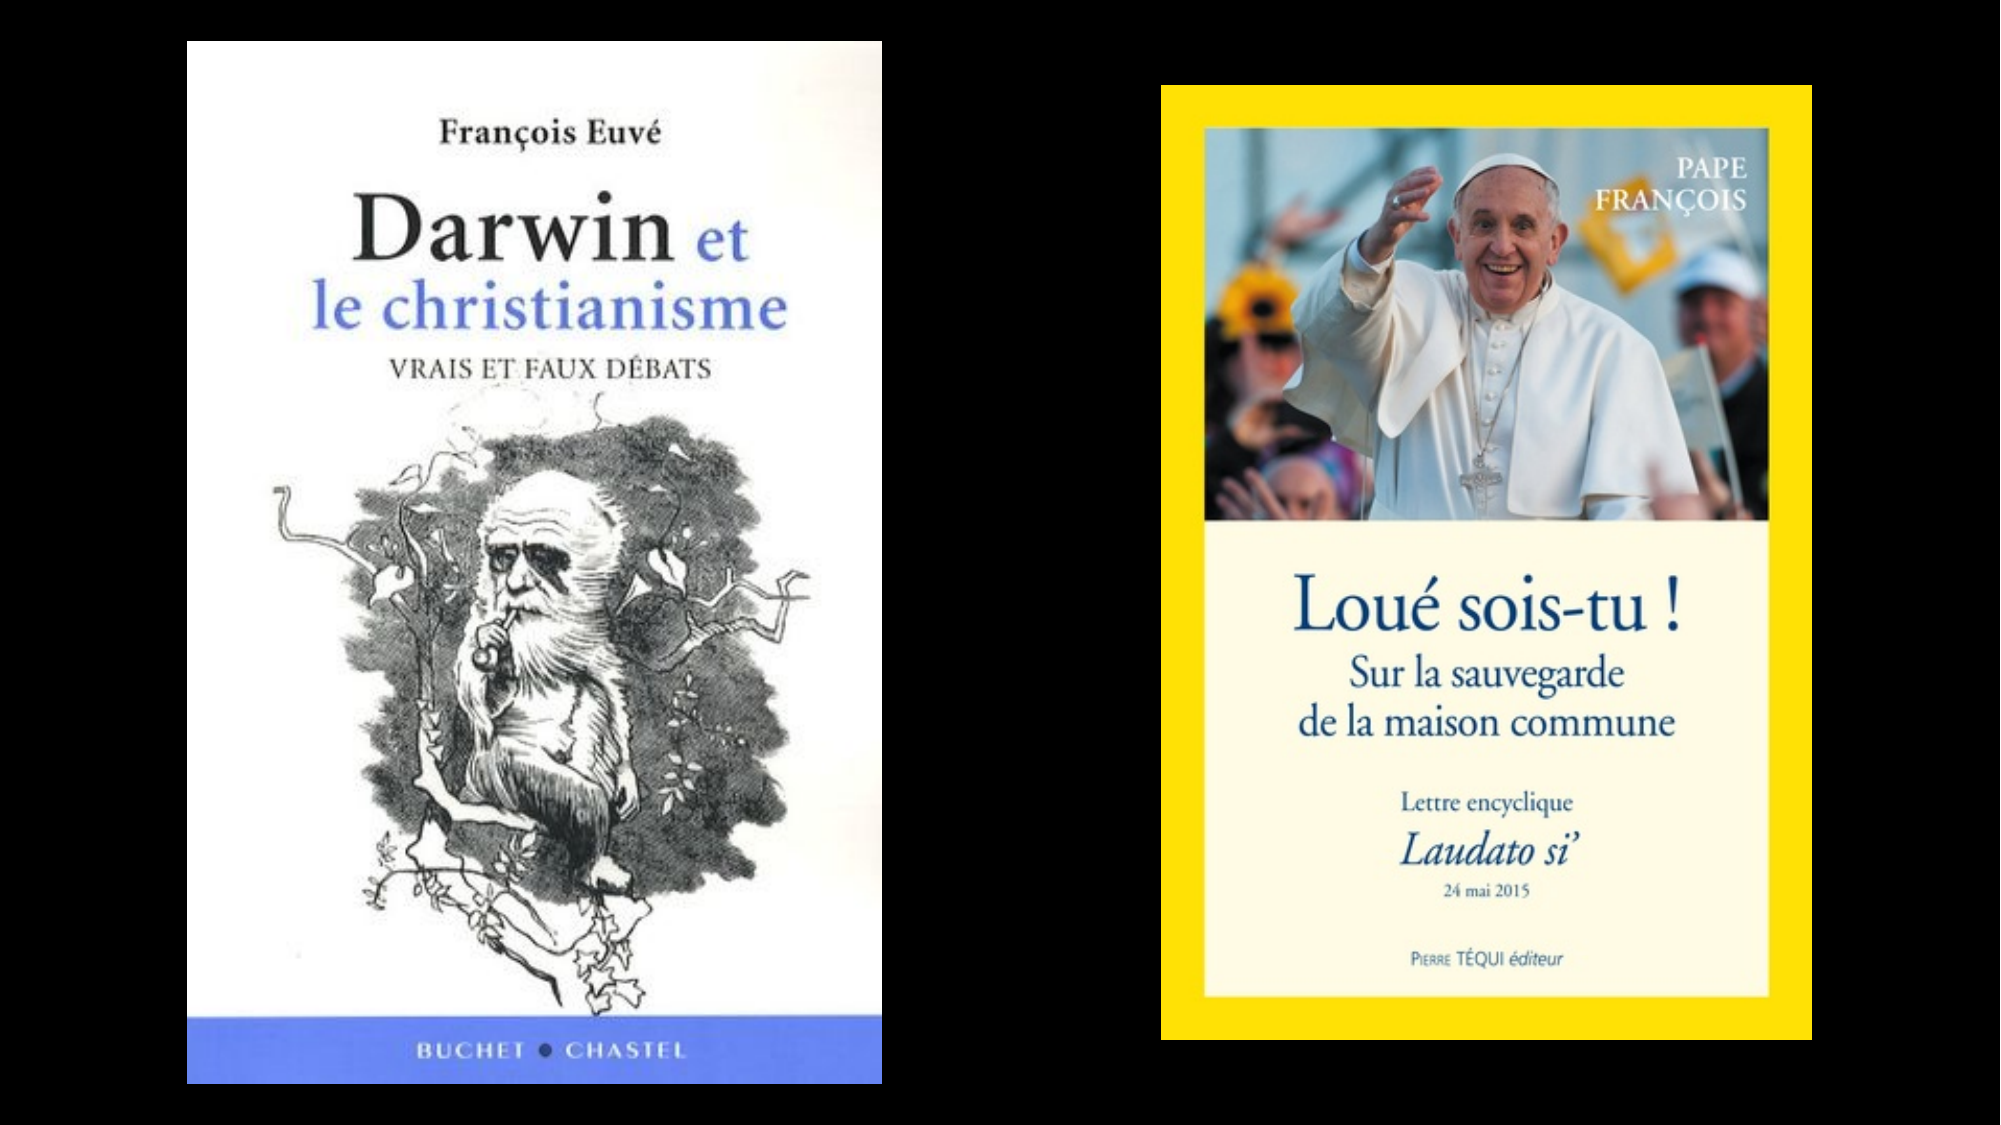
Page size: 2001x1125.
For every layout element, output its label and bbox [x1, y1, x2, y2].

picture [187, 41, 882, 1084]
picture [1161, 85, 1812, 1040]
